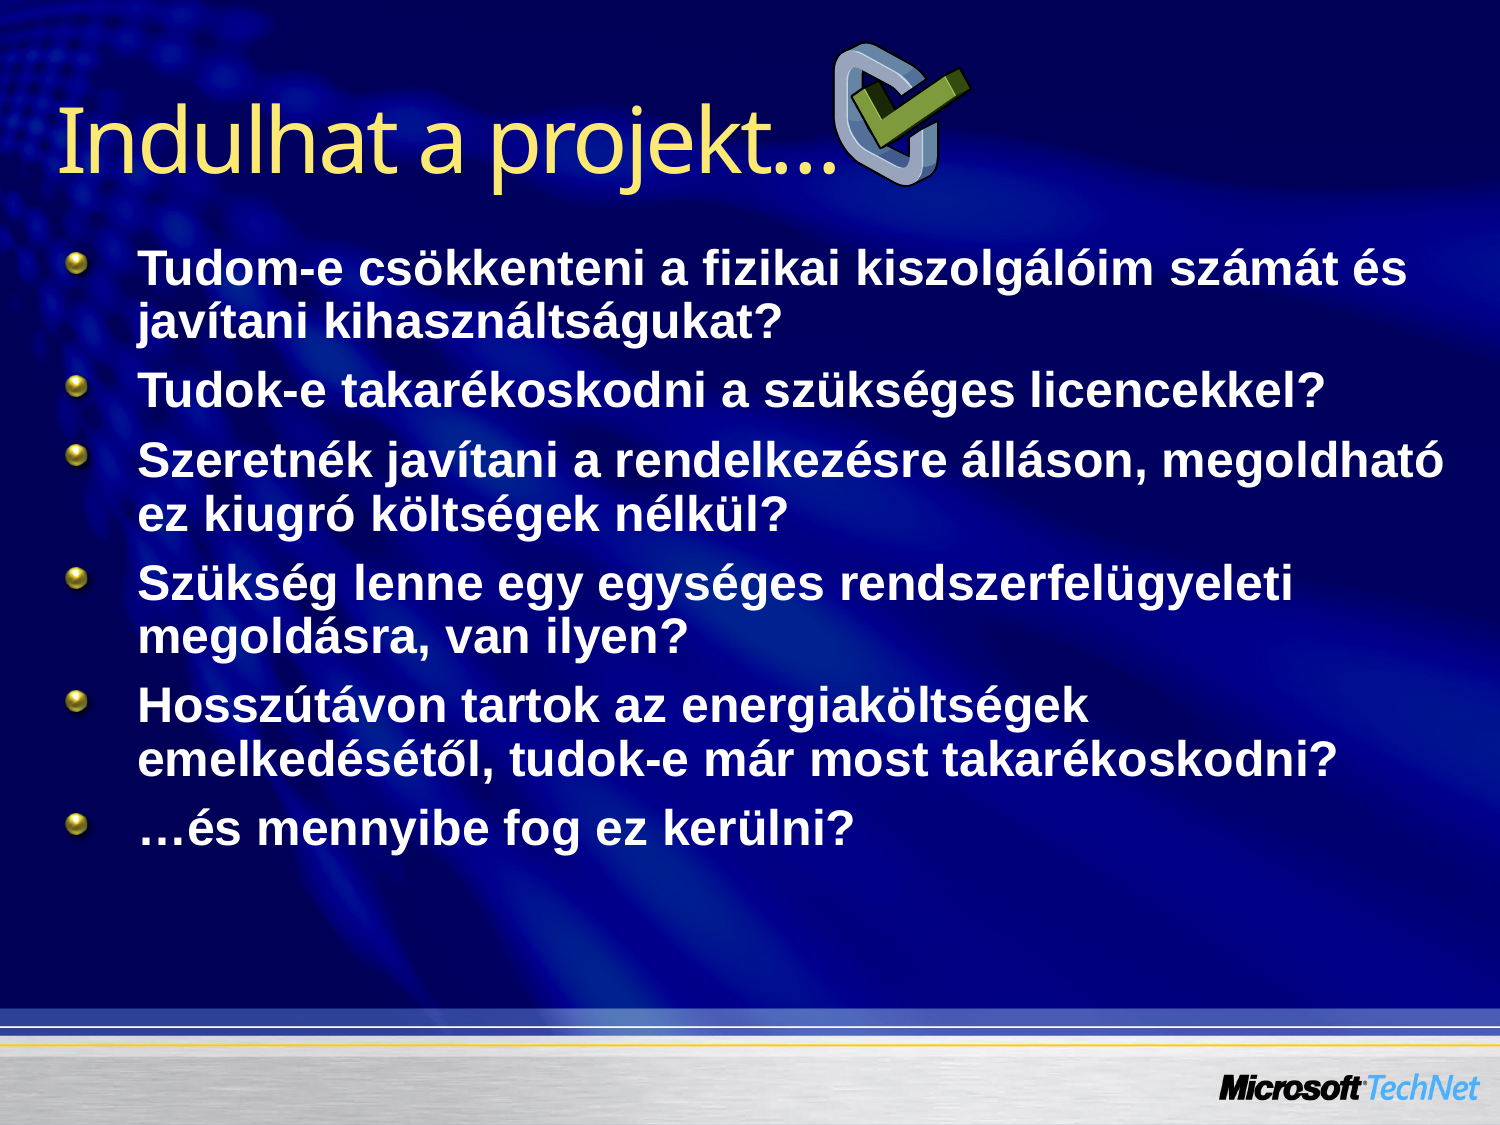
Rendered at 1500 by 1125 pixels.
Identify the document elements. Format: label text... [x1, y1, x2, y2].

picture [0, 0, 1500, 1125]
title Indulhat a projekt… [40, 42, 1460, 231]
list Tudom-e csökkenteni a fizikai kiszolgálóim számát és javítani kihasználtságukat? Tudok-e takarékoskodni a szükséges licencekkel? Szeretnék javítani a rendelkezésre álláson, megoldható ez kiugró költségek nélkül? Szükség lenne egy egységes rendszerfelügyeleti megoldásra, van ilyen? Hosszútávon tartok az energiaköltségek emelkedésétől, tudok-e már most takarékoskodni? …és mennyibe fog ez kerülni? [46, 234, 1465, 991]
